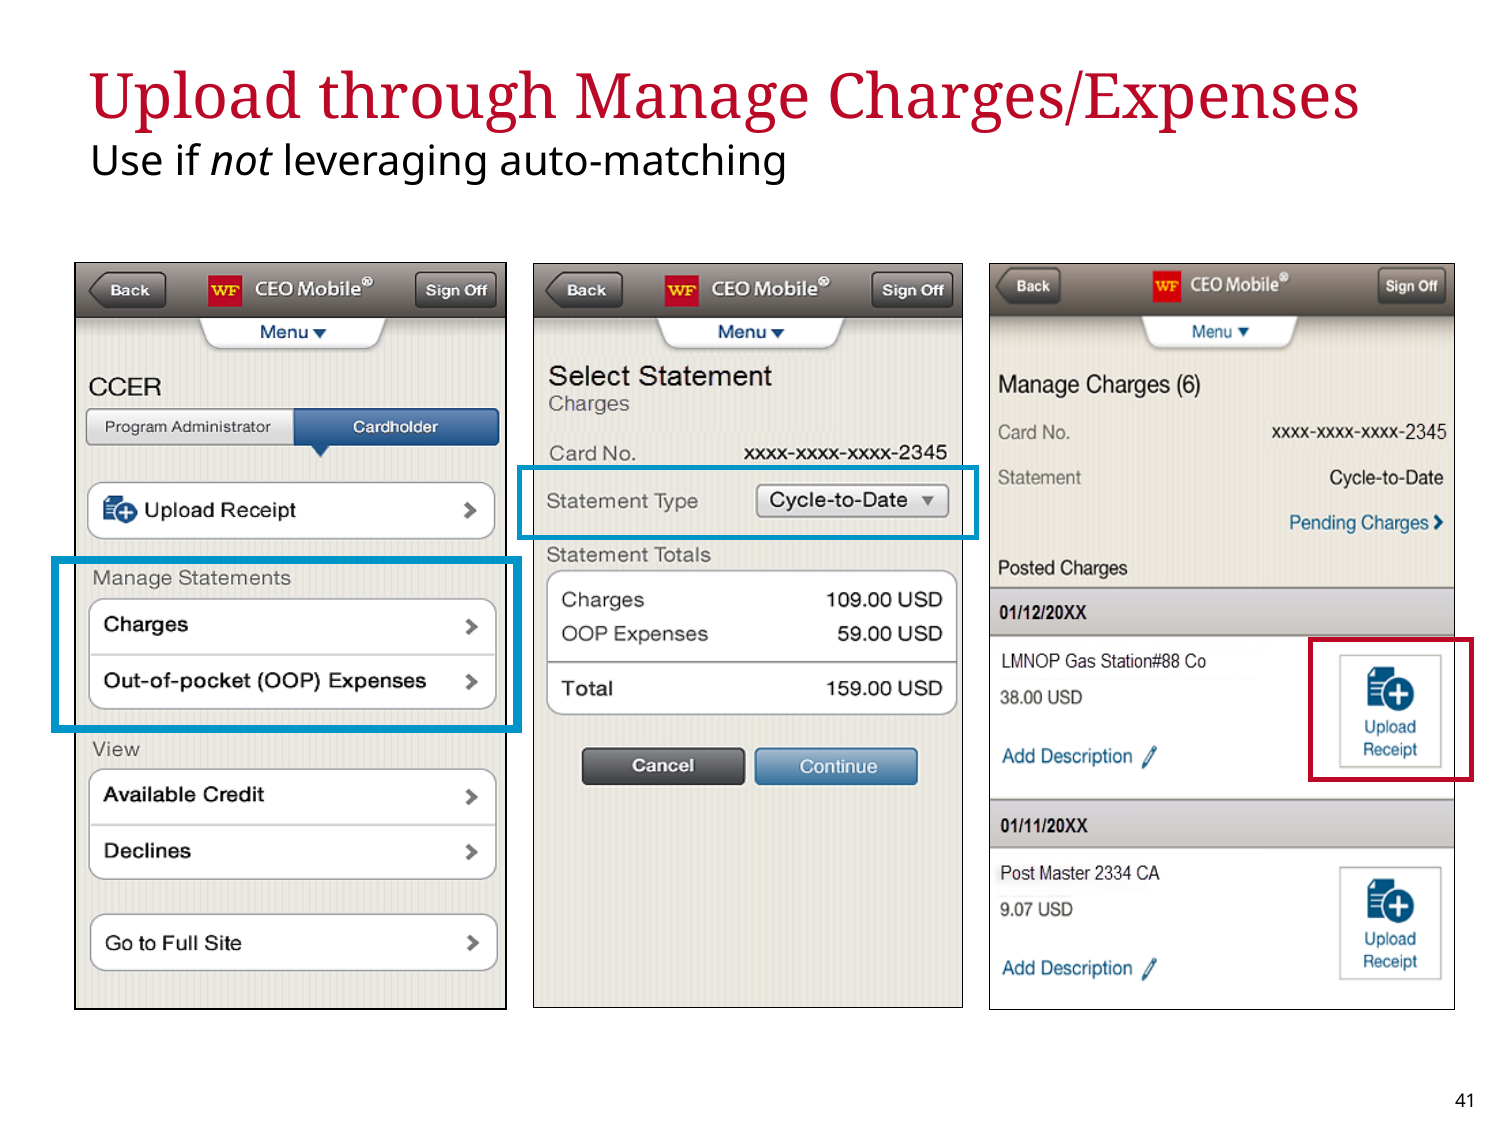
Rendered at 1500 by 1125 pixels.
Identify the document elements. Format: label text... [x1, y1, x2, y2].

text_box [1459, 637, 1473, 782]
text_box [53, 558, 70, 731]
text_box [968, 465, 978, 539]
text_box [517, 465, 528, 539]
title Upload through Manage Charges/Expenses Use if not leveraging auto-matching [89, 52, 1440, 240]
slide_number 41 [1455, 1051, 1493, 1115]
picture [989, 263, 1455, 1010]
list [75, 263, 506, 1009]
picture [533, 471, 963, 534]
text_box [510, 558, 520, 731]
picture [533, 263, 963, 464]
picture [533, 541, 963, 1008]
